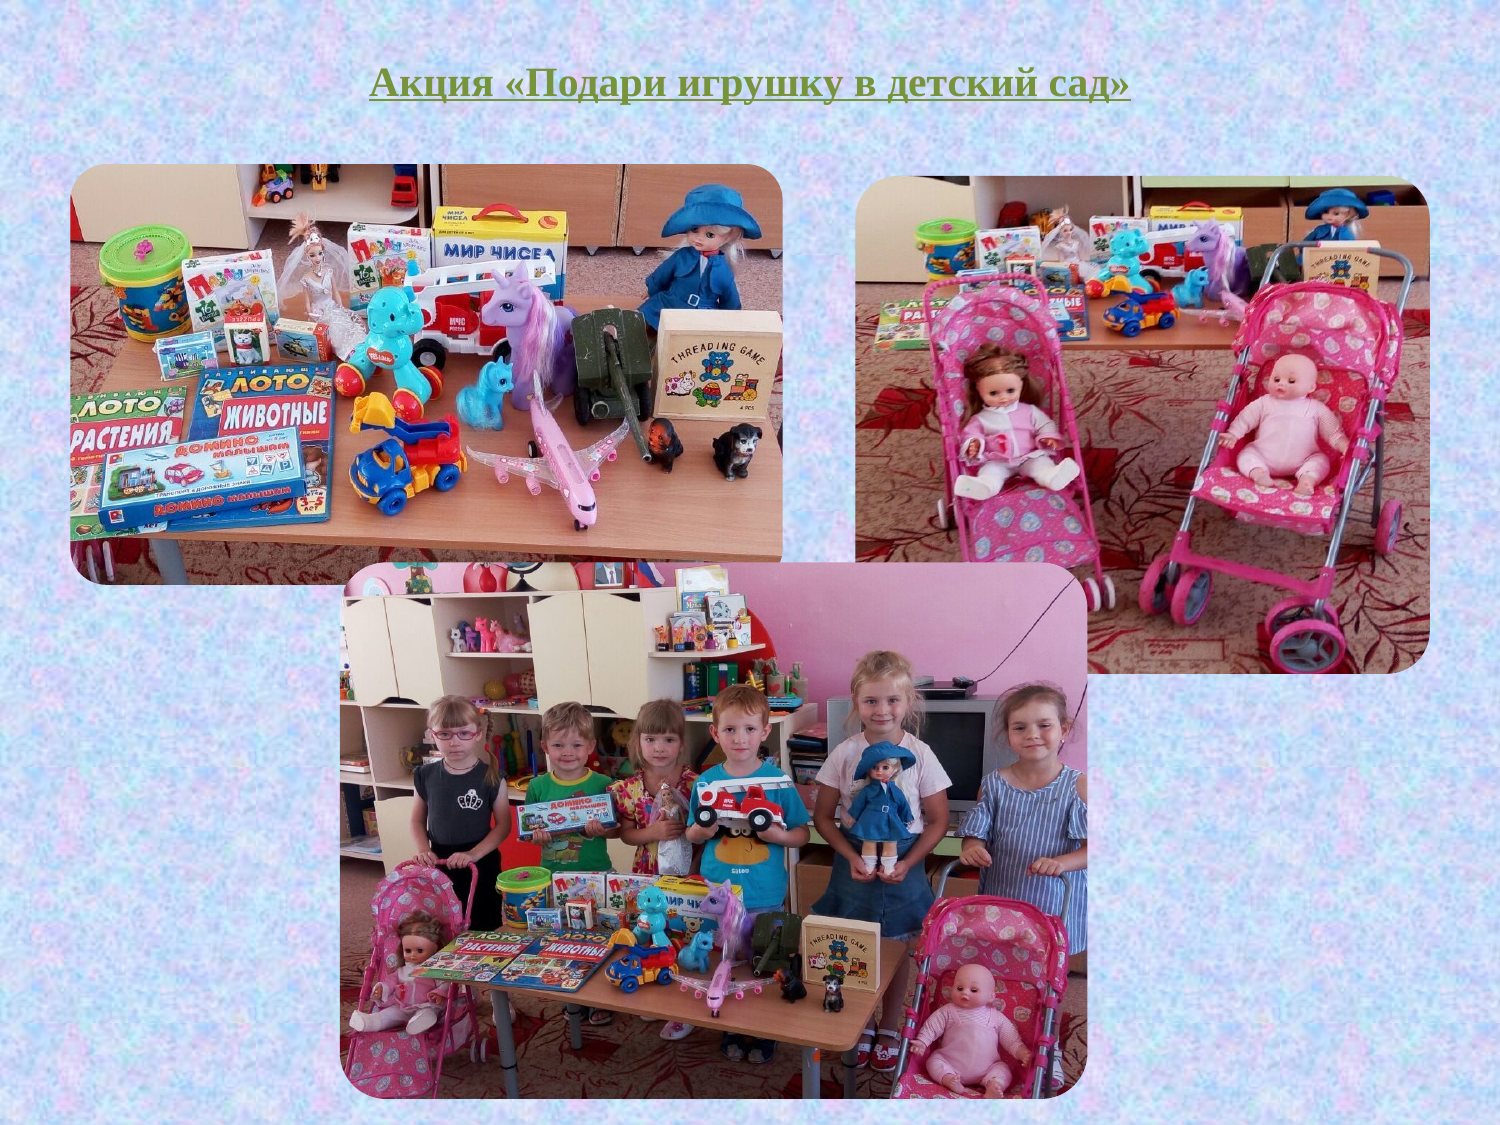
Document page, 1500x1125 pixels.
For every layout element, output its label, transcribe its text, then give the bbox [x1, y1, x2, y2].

title Акция «Подари игрушку в детский сад» [75, 45, 1425, 164]
picture [0, 0, 1500, 1125]
